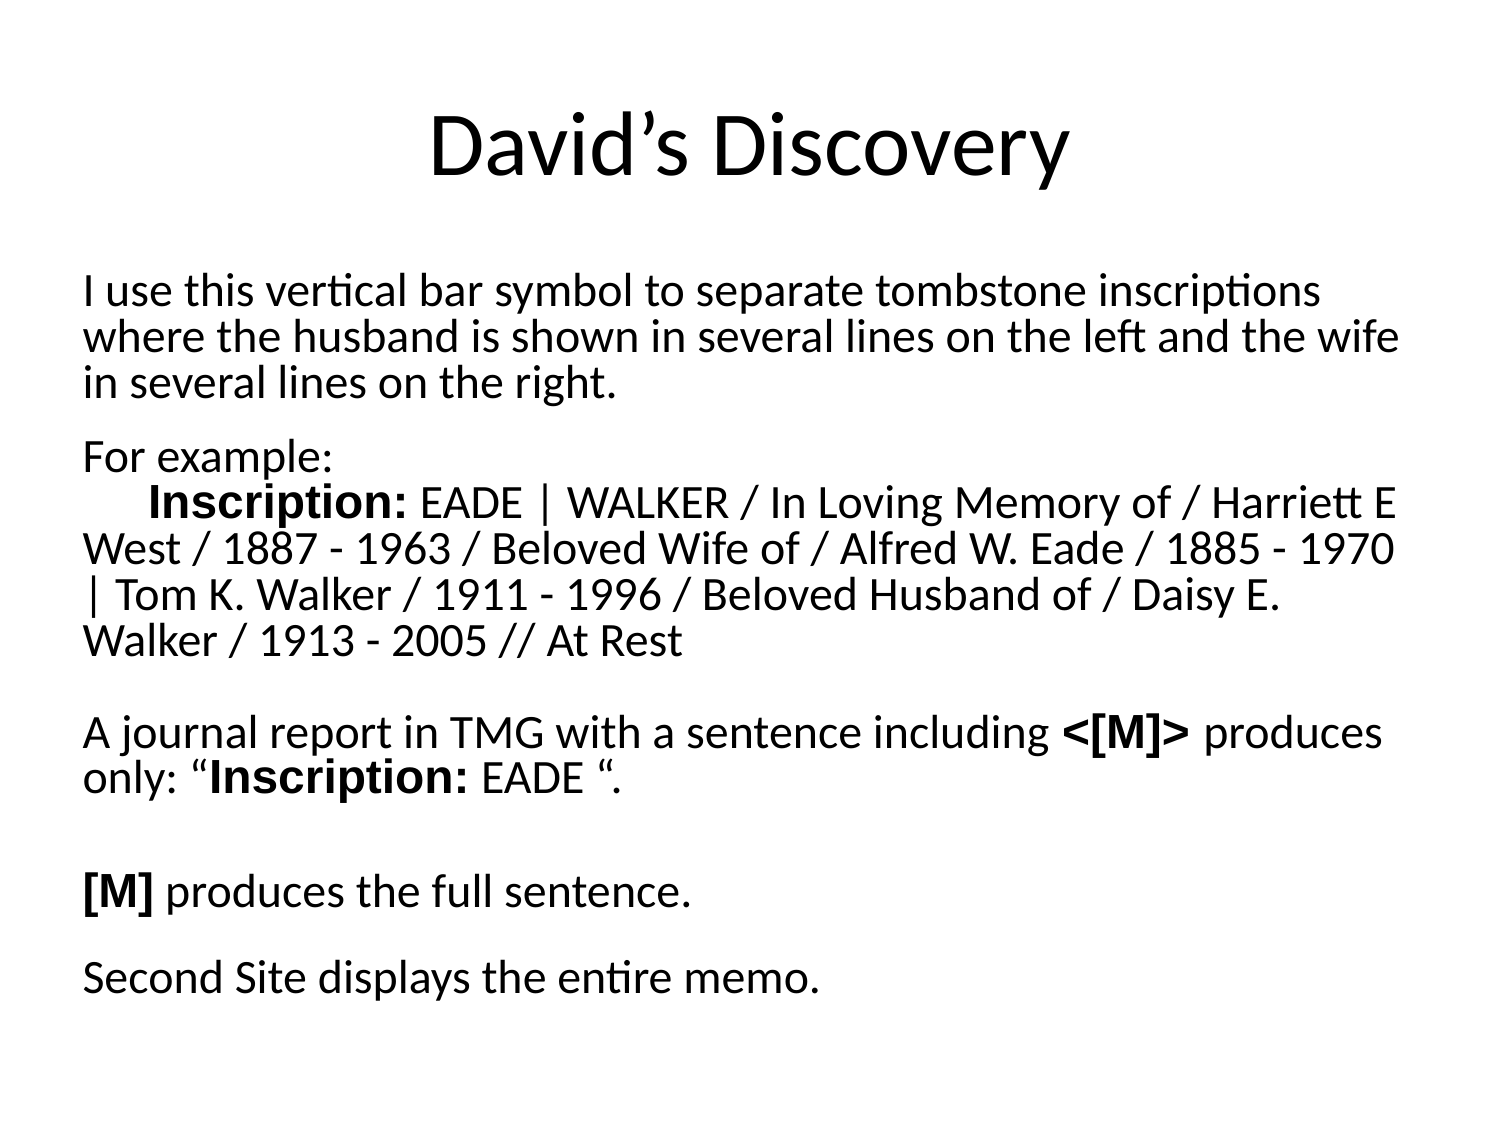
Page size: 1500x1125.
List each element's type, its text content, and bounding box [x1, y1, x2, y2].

title David’s Discovery [74, 44, 1426, 234]
list I use this vertical bar symbol to separate tombstone inscriptions where the husband is shown in several lines on the left and the wife in several lines on the right. For example: Inscription: EADE | WALKER / In Loving Memory of / Harriett E West / 1887 - 1963 / Beloved Wife of / Alfred W. Eade / 1885 - 1970 | Tom K. Walker / 1911 - 1996 / Beloved Husband of / Daisy E. Walker / 1913 - 2005 // At Rest A journal report in TMG with a sentence including <[M]> produces only: “Inscription: EADE “. [M] produces the full sentence. Second Site displays the entire memo. [74, 261, 1426, 1083]
